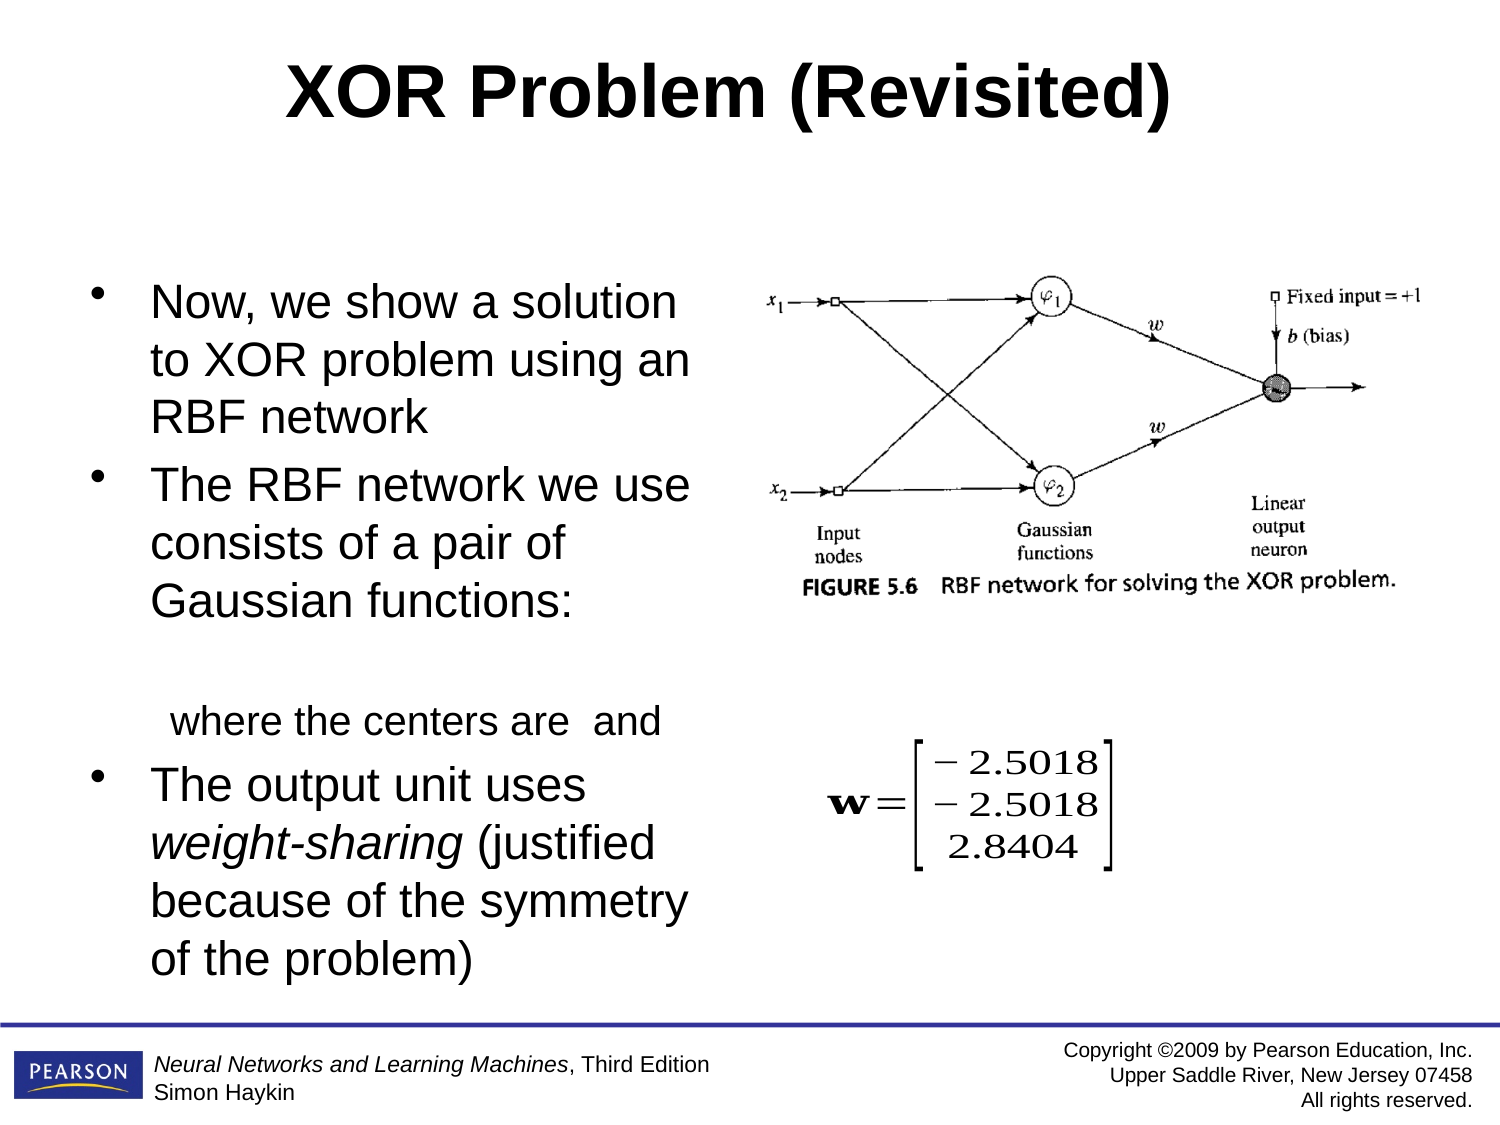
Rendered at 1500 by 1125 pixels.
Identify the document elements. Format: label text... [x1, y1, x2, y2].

title XOR Problem (Revisited) [75, 50, 1425, 125]
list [762, 274, 1426, 600]
picture [12, 1049, 144, 1100]
